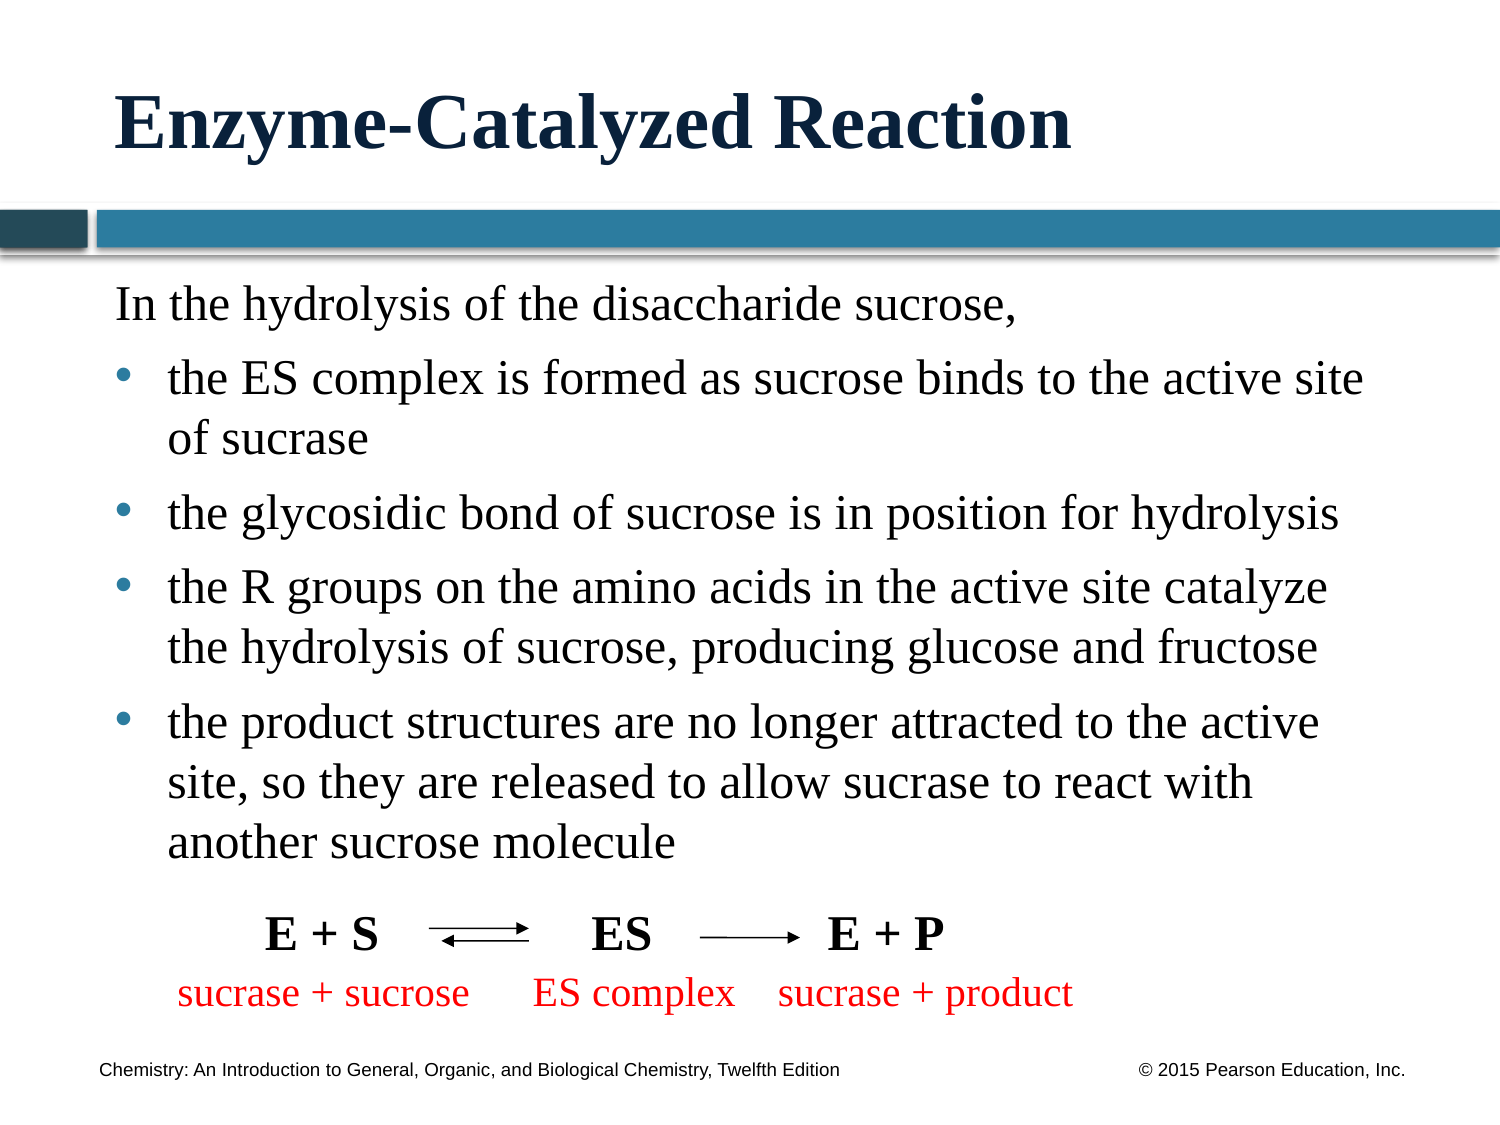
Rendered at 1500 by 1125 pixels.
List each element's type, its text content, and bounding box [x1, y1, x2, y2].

list In the hydrolysis of the disaccharide sucrose, the ES complex is formed as sucrose binds to the active site of sucrase the glycosidic bond of sucrose is in position for hydrolysis the R groups on the amino acids in the active site catalyze the hydrolysis of sucrose, producing glucose and fructose the product structures are no longer attracted to the active site, so they are released to allow sucrase to react with another sucrose molecule [99, 262, 1400, 1013]
text_box E + S ES E + P sucrase + sucrose ES complex sucrase + product [162, 899, 1163, 1023]
text_box [428, 922, 529, 935]
text_box [699, 931, 800, 944]
text_box [441, 934, 529, 948]
title Enzyme-Catalyzed Reaction [99, 41, 1347, 192]
